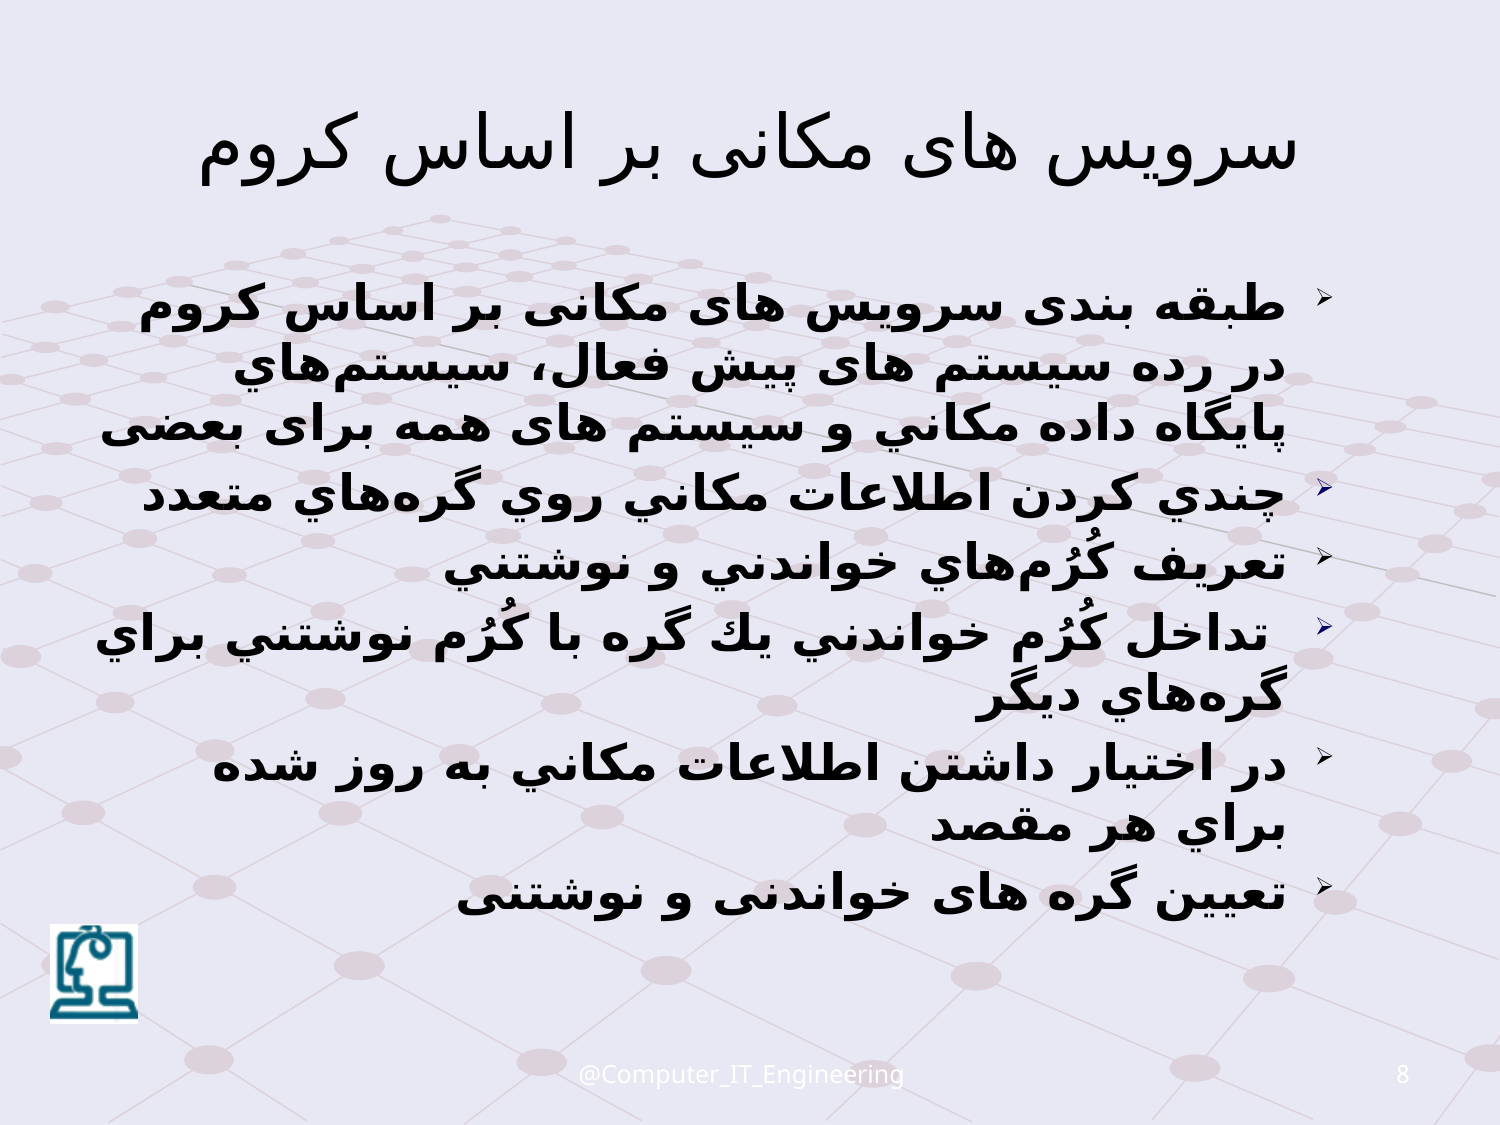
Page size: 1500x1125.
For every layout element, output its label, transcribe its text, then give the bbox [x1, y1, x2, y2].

picture [50, 924, 74, 1011]
footer @Computer_IT_Engineering [512, 1023, 988, 1100]
list طبقه بندی سرويس های مکانی بر اساس کروم در رده سيستم های پيش فعال، سيستم‌هاي پايگاه داده‌ مكاني و سيستم های همه برای بعضی چندي كردن اطلاعات مكاني روي گره‌هاي متعدد تعريف کُرُم‌هاي خواندني و نوشتني تداخل کُرُم خواندني يك گره با کُرُم نوشتني براي گره‌هاي ديگر در اختيار داشتن اطلاعات مكاني به روز شده براي هر مقصد تعيين گره های خواندنی و نوشتنی [74, 262, 1426, 1007]
slide_number 8 [1074, 1023, 1426, 1100]
picture [58, 1005, 131, 1013]
title سرويس های مکانی بر اساس کروم [74, 44, 1426, 233]
picture [50, 1019, 138, 1024]
